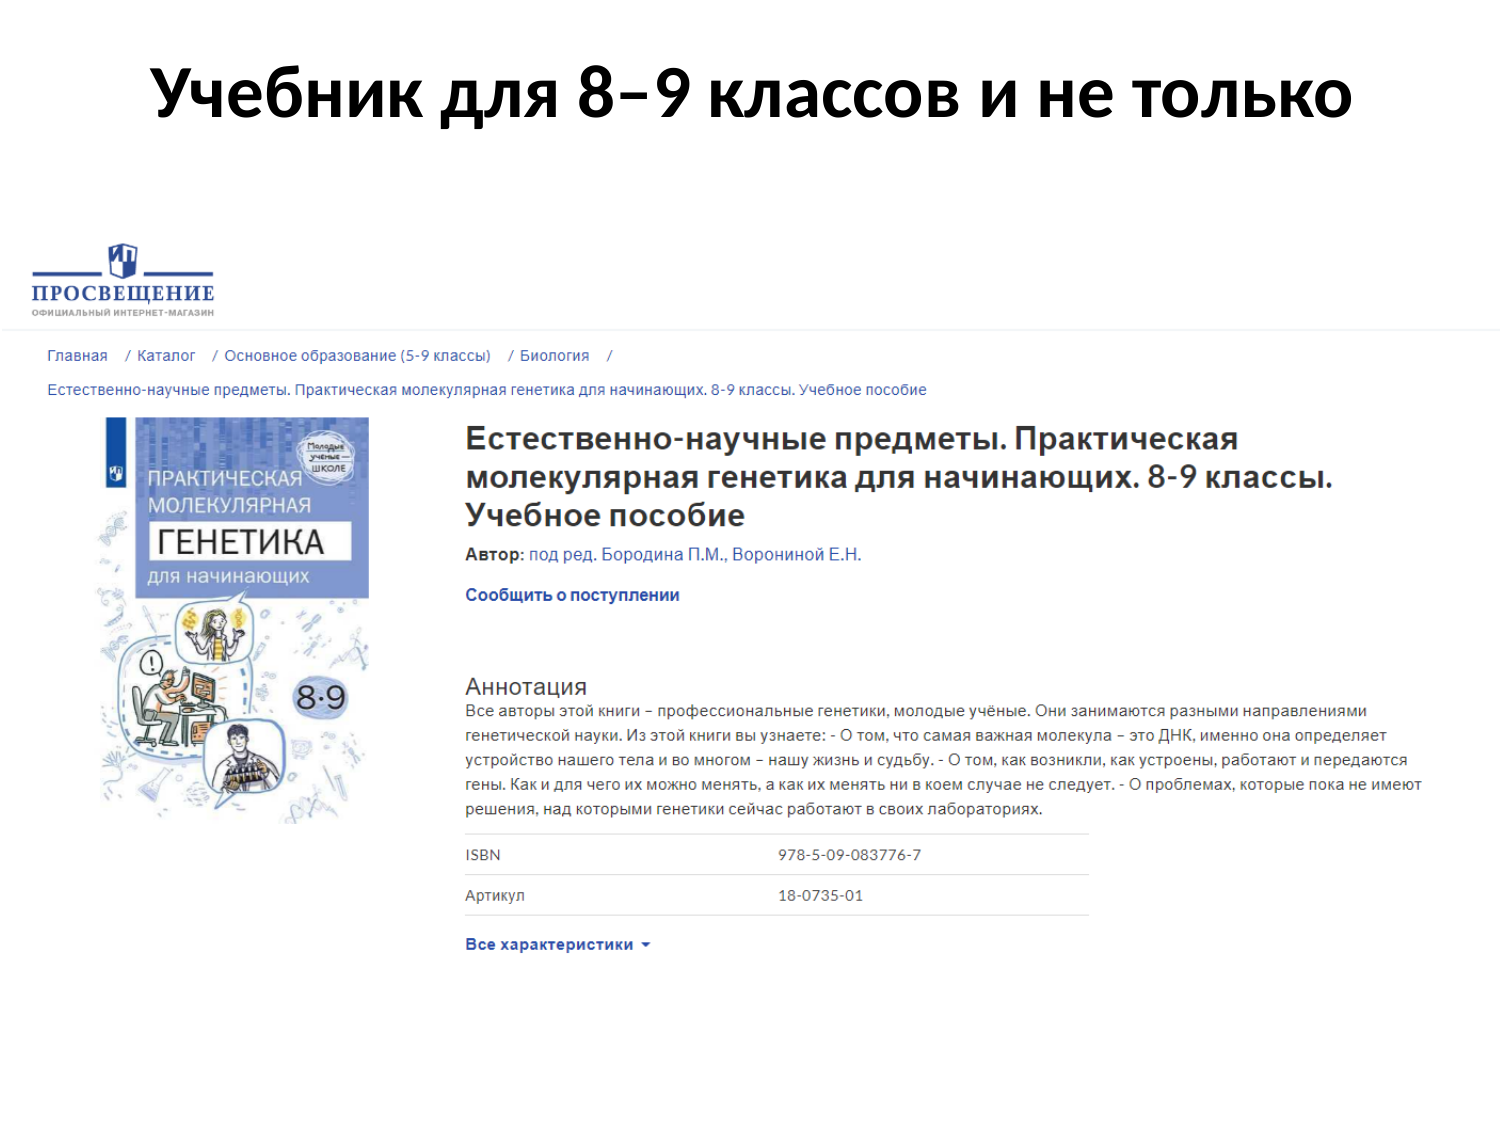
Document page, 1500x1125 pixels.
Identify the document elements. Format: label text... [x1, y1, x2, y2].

text_box Учебник для 8–9 классов и не только [13, 13, 1492, 161]
picture [2, 235, 1500, 1017]
